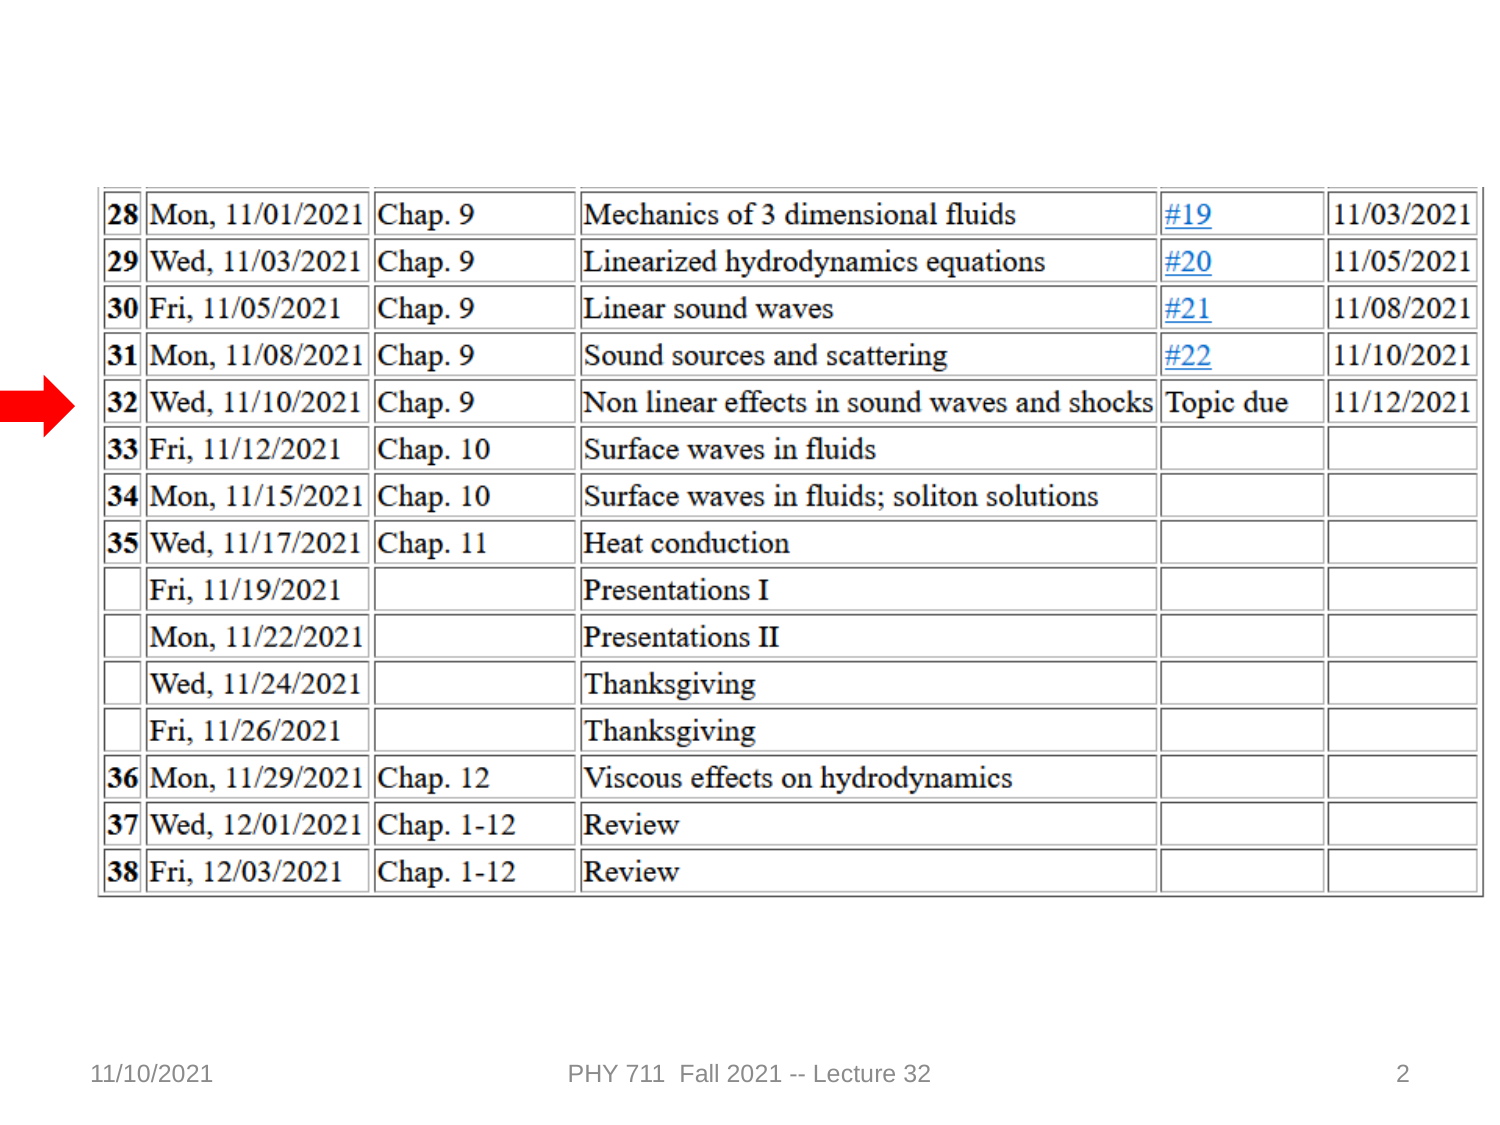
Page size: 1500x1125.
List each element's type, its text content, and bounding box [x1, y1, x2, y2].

footer PHY 711 Fall 2021 -- Lecture 32 [512, 1042, 988, 1103]
slide_number 2 [1074, 1042, 1425, 1103]
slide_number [75, 1042, 425, 1103]
picture [78, 187, 1492, 910]
text_box [0, 373, 73, 440]
